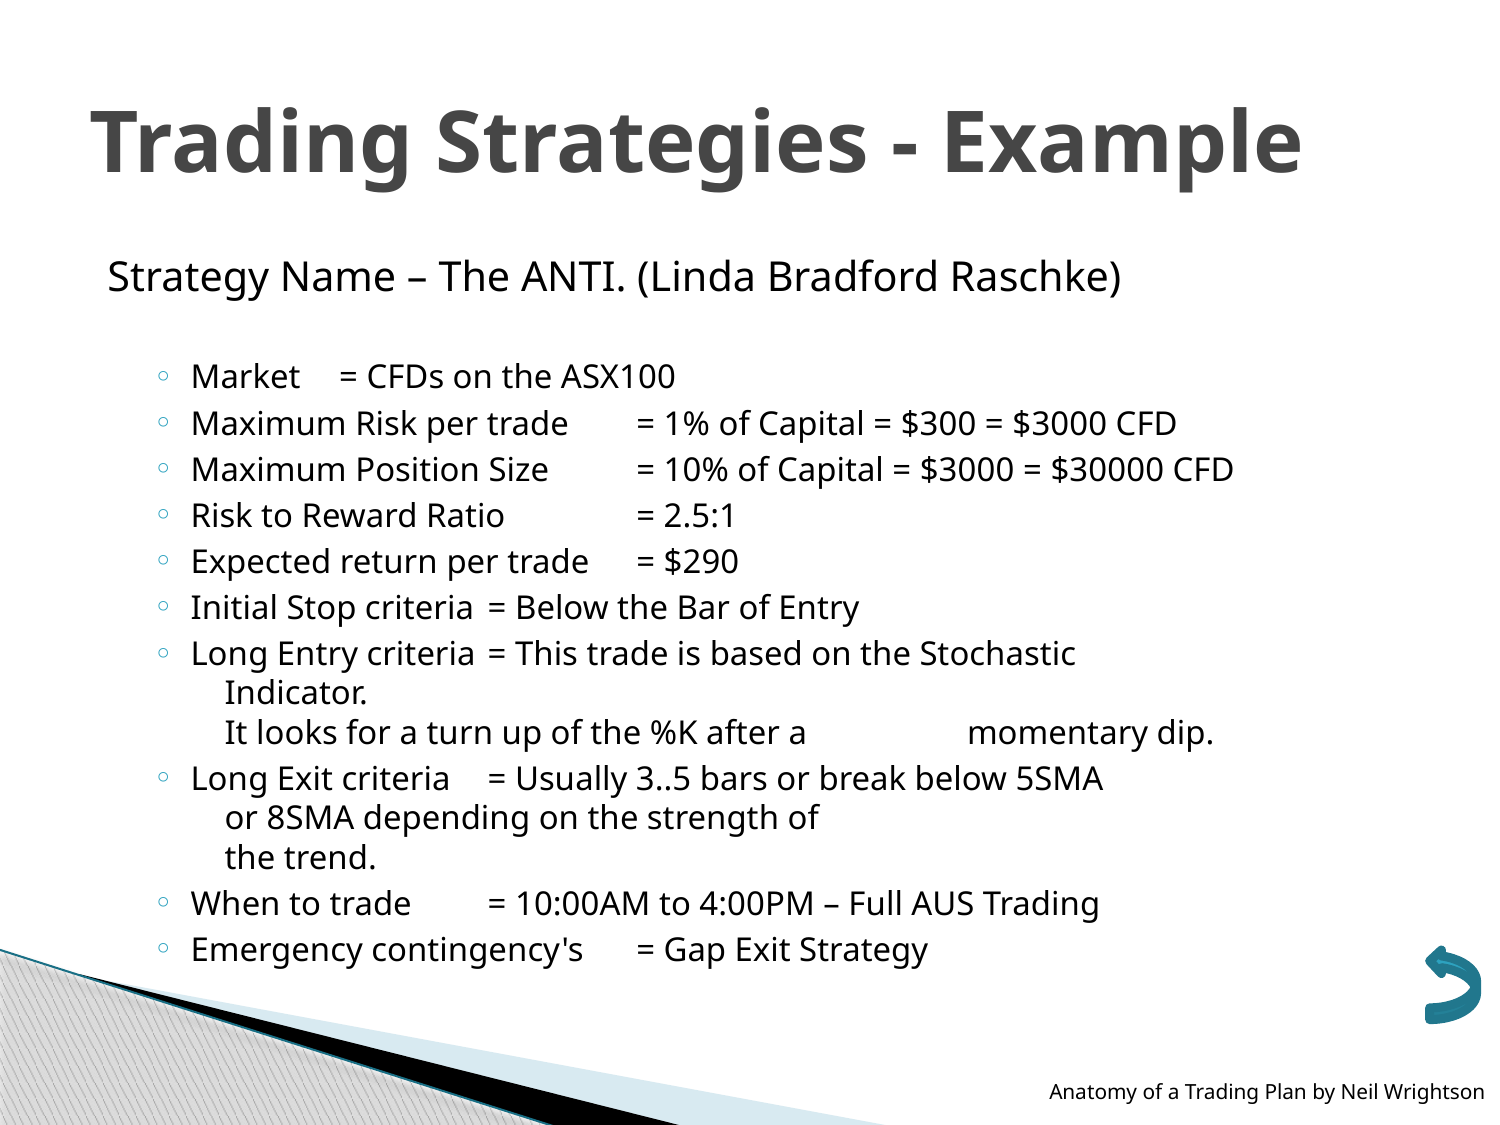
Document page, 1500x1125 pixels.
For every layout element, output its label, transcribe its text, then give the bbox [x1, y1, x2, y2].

text_box [1425, 945, 1482, 1025]
title Trading Strategies - Example [75, 45, 1425, 233]
list Strategy Name – The ANTI. (Linda Bradford Raschke) Market = CFDs on the ASX100 Maximum Risk per trade = 1% of Capital = $300 = $3000 CFD Maximum Position Size = 10% of Capital = $3000 = $30000 CFD Risk to Reward Ratio = 2.5:1 Expected return per trade = $290 Initial Stop criteria = Below the Bar of Entry Long Entry criteria = This trade is based on the Stochastic Indicator. It looks for a turn up of the %K after a momentary dip. Long Exit criteria = Usually 3..5 bars or break below 5SMA or 8SMA depending on the strength of the trend. When to trade = 10:00AM to 4:00PM – Full AUS Trading Emergency contingency's = Gap Exit Strategy [75, 243, 1425, 1055]
footer Anatomy of a Trading Plan by Neil Wrightson [718, 1051, 1500, 1112]
